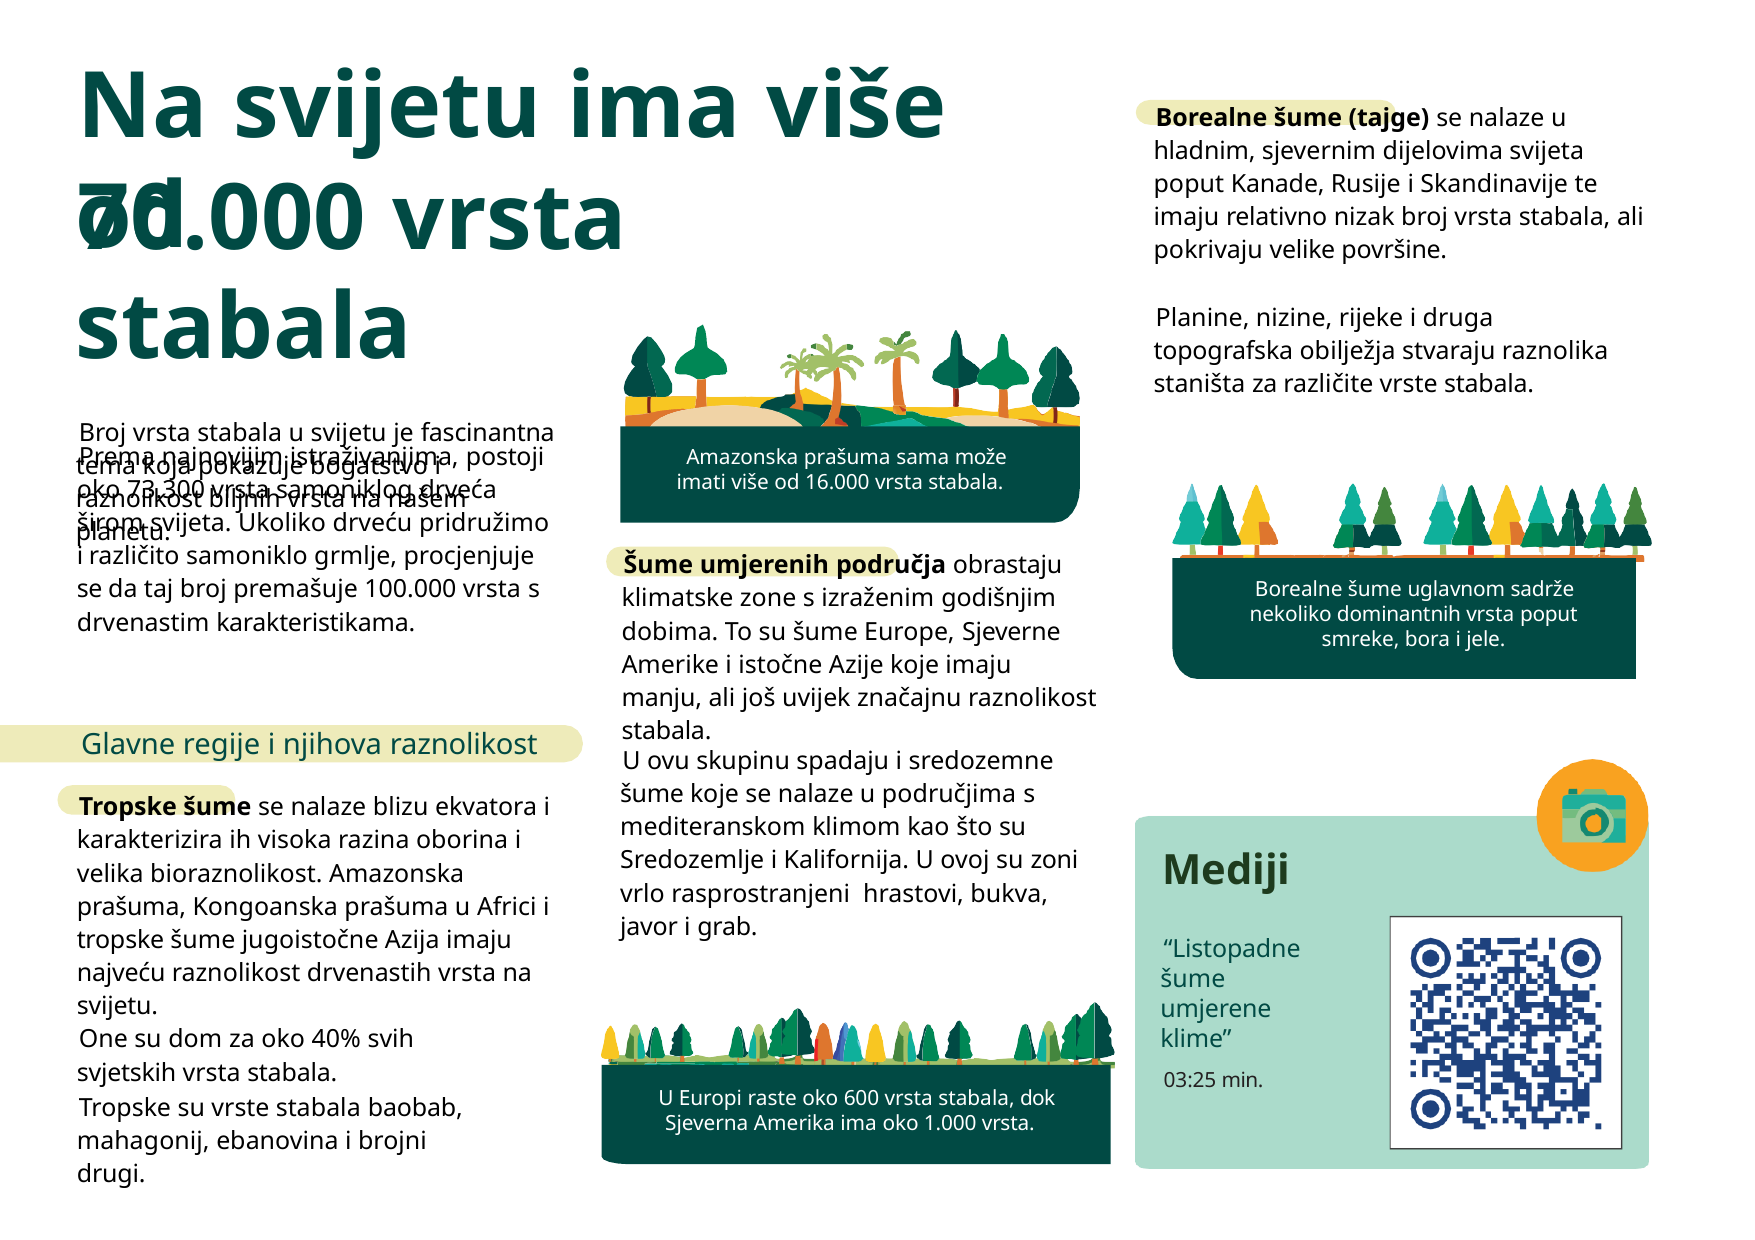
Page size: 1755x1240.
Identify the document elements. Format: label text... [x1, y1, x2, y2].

text_box Šume umjerenih područja obrastaju klimatske zone s izraženim godišnjim dobima. To su šume Europe, Sjeverne Amerike i istočne Azije koje imaju manju, ali još uvijek značajnu raznolikost stabala. [621, 545, 1099, 741]
text_box Borealne šume (tajge) se nalaze u hladnim, sjevernim dijelovima svijeta poput Kanade, Rusije i Skandinavije te imaju relativno nizak broj vrsta stabala, ali pokrivaju velike površine. [1153, 97, 1647, 264]
text_box [606, 546, 621, 577]
text_box [567, 725, 583, 762]
text_box [1135, 99, 1153, 125]
text_box Planine, nizine, rijeke i druga topografska obilježja stvaraju raznolika staništa za različite vrste stabala. [1153, 297, 1624, 398]
text_box U ovu skupinu spadaju i sredozemne šume koje se nalaze u područjima s mediteranskom klimom kao što su Sredozemlje i Kalifornija. U ovoj su zoni vrlo rasprostranjeni hrastovi, bukva, javor i grab. [620, 741, 1106, 941]
picture [1135, 759, 1650, 1169]
text_box Glavne regije i njihova raznolikost Tropske šume se nalaze blizu ekvatora i karakterizira ih visoka razina oborina i velika bioraznolikost. Amazonska prašuma, Kongoanska prašuma u Africi i tropske šume jugoistočne Azija imaju najveću raznolikost drvenastih vrsta na svijetu. One su dom za oko 40% svih svjetskih vrsta stabala. [76, 725, 567, 1087]
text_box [601, 1002, 1115, 1165]
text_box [1172, 482, 1652, 680]
text_box [57, 785, 76, 815]
text_box Prema najnovijim istraživanjima, postoji oko 73.300 vrsta samoniklog drveća širom svijeta. Ukoliko drveću pridružimo i različito samoniklo grmlje, procjenjuje se da taj broj premašuje 100.000 vrsta s drvenastim karakteristikama. [76, 436, 554, 636]
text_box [620, 324, 1081, 523]
text_box 70.000 vrsta stabala Broj vrsta stabala u svijetu je fascinantna tema koja pokazuje bogatstvo i raznolikost biljnih vrsta na našem planetu. [75, 157, 981, 546]
text_box Tropske su vrste stabala baobab, mahagonij, ebanovina i brojni drugi. [76, 1087, 488, 1188]
text_box [0, 725, 76, 763]
title Na svijetu ima više od [75, 44, 1064, 161]
